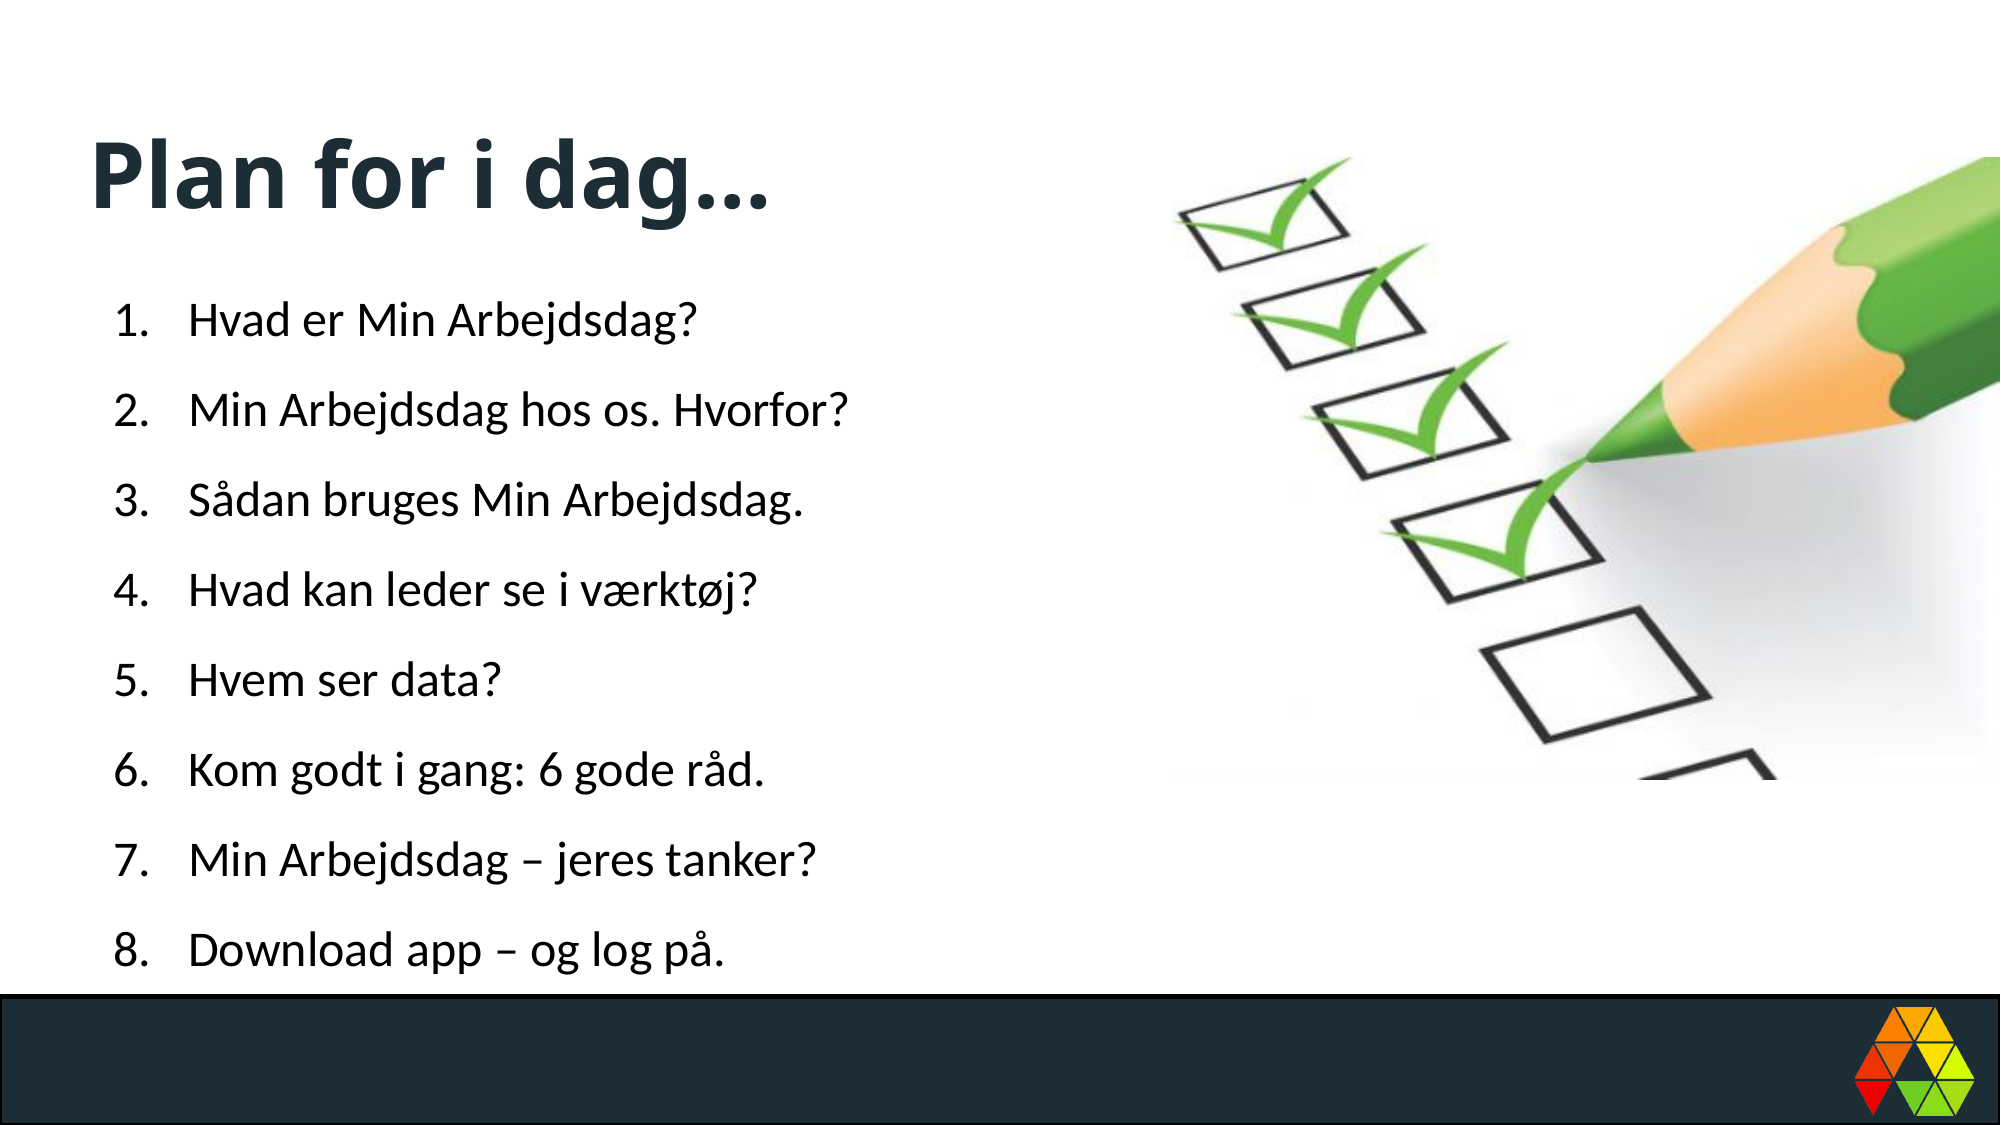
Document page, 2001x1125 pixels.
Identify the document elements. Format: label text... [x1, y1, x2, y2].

list Hvad er Min Arbejdsdag? Min Arbejdsdag hos os. Hvorfor? Sådan bruges Min Arbejdsdag. Hvad kan leder se i værktøj? Hvem ser data? Kom godt i gang: 6 gode råd. Min Arbejdsdag – jeres tanker? Download app – og log på. [68, 235, 1932, 984]
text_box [0, 996, 2000, 1125]
picture [1172, 157, 2000, 780]
title Plan for i dag… [68, 97, 1932, 223]
